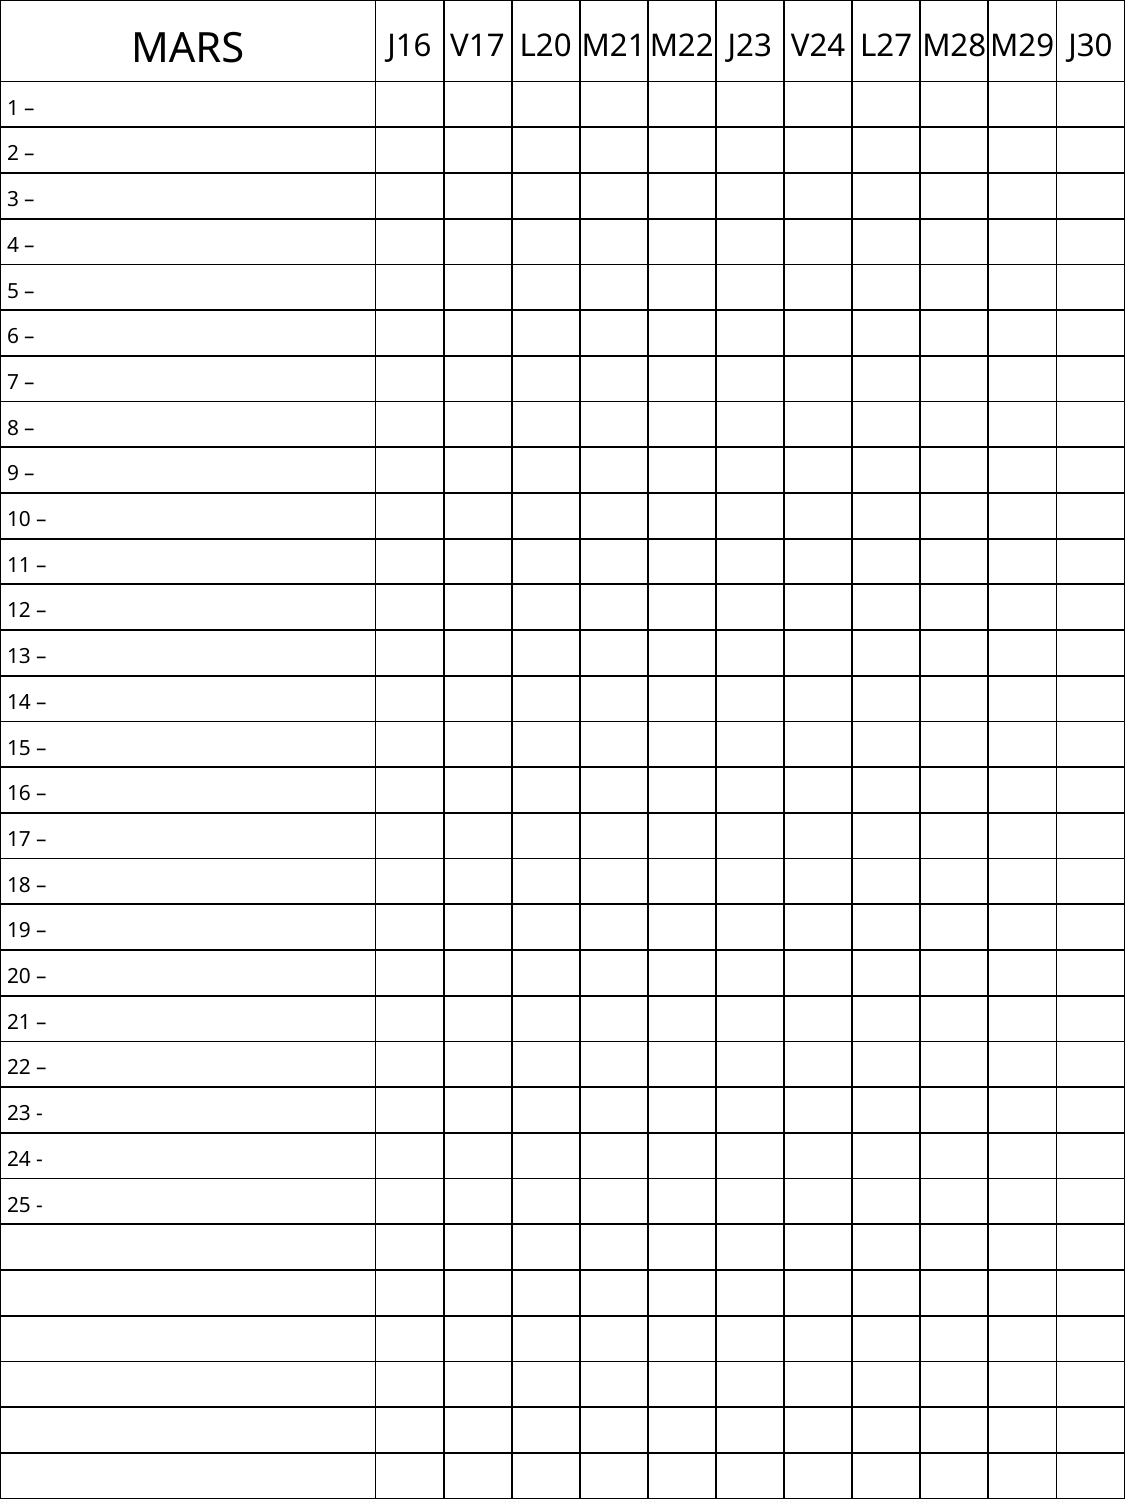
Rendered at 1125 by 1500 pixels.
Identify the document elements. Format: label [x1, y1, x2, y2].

table_cell [649, 82, 715, 126]
table_cell [785, 859, 851, 903]
table_header [717, 1, 783, 81]
table_cell [717, 1088, 783, 1132]
table_cell [989, 357, 1056, 401]
table_cell [921, 128, 987, 172]
table_cell [649, 631, 715, 675]
table_cell [1, 82, 375, 126]
table_cell [376, 768, 443, 812]
table_cell [785, 768, 851, 812]
table_cell [581, 128, 647, 172]
table_cell [513, 174, 579, 218]
table_cell [513, 357, 579, 401]
table_cell [785, 1317, 851, 1361]
table_cell [649, 1454, 715, 1498]
table_cell [649, 997, 715, 1041]
table_cell [581, 1454, 647, 1498]
table_cell [989, 128, 1056, 172]
table_cell [1057, 1362, 1124, 1406]
table_cell [989, 311, 1056, 355]
table_cell [785, 722, 851, 766]
table_cell [785, 814, 851, 858]
table_cell [785, 1271, 851, 1315]
table_cell [376, 402, 443, 446]
table_cell [1, 722, 375, 766]
table_cell [921, 1225, 987, 1269]
table_cell [1057, 951, 1124, 995]
table_cell [921, 768, 987, 812]
table_cell [445, 905, 511, 949]
table_cell [989, 220, 1056, 264]
table_cell [989, 1408, 1056, 1452]
table_cell [376, 905, 443, 949]
table_cell [581, 357, 647, 401]
table_cell [717, 357, 783, 401]
table_cell [445, 1362, 511, 1406]
table_cell [513, 951, 579, 995]
table_cell [717, 768, 783, 812]
table_cell [717, 494, 783, 538]
table_cell [1, 1271, 375, 1315]
table_cell [649, 905, 715, 949]
table_cell [513, 768, 579, 812]
table_cell [649, 1408, 715, 1452]
table_cell [1, 448, 375, 492]
table_header [989, 1, 1056, 81]
table_cell [921, 1408, 987, 1452]
table_cell [581, 1042, 647, 1086]
table_cell [921, 585, 987, 629]
table_cell [1, 1042, 375, 1086]
table_cell [1057, 1134, 1124, 1178]
table_cell [445, 631, 511, 675]
table_cell [445, 128, 511, 172]
table_cell [989, 174, 1056, 218]
table_cell [376, 631, 443, 675]
table_cell [785, 448, 851, 492]
table_cell [853, 265, 919, 309]
table_cell [581, 1179, 647, 1223]
table_cell [921, 951, 987, 995]
table_cell [853, 174, 919, 218]
table_cell [921, 814, 987, 858]
table_cell [581, 82, 647, 126]
table_cell [1057, 1088, 1124, 1132]
table_cell [445, 265, 511, 309]
table_cell [1057, 357, 1124, 401]
table_cell [513, 402, 579, 446]
table_cell [649, 174, 715, 218]
table_cell [513, 1042, 579, 1086]
table_cell [921, 1362, 987, 1406]
table_cell [1, 1362, 375, 1406]
table_cell [989, 540, 1056, 583]
table_cell [785, 402, 851, 446]
table_cell [376, 174, 443, 218]
table_cell [853, 1408, 919, 1452]
table_cell [1057, 1454, 1124, 1498]
table_header [581, 1, 647, 81]
table_cell [376, 1179, 443, 1223]
table_cell [921, 1134, 987, 1178]
table_cell [376, 997, 443, 1041]
table_cell [649, 814, 715, 858]
table_cell [921, 220, 987, 264]
table_cell [445, 997, 511, 1041]
table_cell [649, 1362, 715, 1406]
table_cell [513, 1454, 579, 1498]
table_cell [921, 1454, 987, 1498]
table_cell [1057, 128, 1124, 172]
table_cell [989, 722, 1056, 766]
table_cell [717, 1225, 783, 1269]
table_cell [513, 82, 579, 126]
table_cell [717, 174, 783, 218]
table_cell [1057, 448, 1124, 492]
table_cell [445, 1271, 511, 1315]
table_cell [989, 1225, 1056, 1269]
table_cell [581, 1317, 647, 1361]
table_cell [921, 1042, 987, 1086]
table_cell [785, 1088, 851, 1132]
table_cell [853, 1042, 919, 1086]
table_cell [649, 402, 715, 446]
table_header [376, 1, 443, 81]
table_cell [445, 494, 511, 538]
table_cell [649, 1042, 715, 1086]
table_cell [649, 448, 715, 492]
table_cell [1057, 311, 1124, 355]
table_cell [717, 1179, 783, 1223]
table_cell [581, 448, 647, 492]
table_cell [853, 494, 919, 538]
table_cell [581, 1362, 647, 1406]
table_cell [853, 1362, 919, 1406]
table_cell [989, 494, 1056, 538]
table_cell [989, 1134, 1056, 1178]
table_cell [513, 1179, 579, 1223]
table_cell [921, 1271, 987, 1315]
table_cell [1057, 402, 1124, 446]
table_cell [717, 997, 783, 1041]
table_cell [717, 311, 783, 355]
table_cell [853, 402, 919, 446]
table_cell [445, 859, 511, 903]
table_cell [717, 448, 783, 492]
table_cell [1057, 1271, 1124, 1315]
table_cell [649, 311, 715, 355]
table_cell [717, 1271, 783, 1315]
table_cell [376, 722, 443, 766]
table_cell [581, 722, 647, 766]
table_cell [581, 631, 647, 675]
table_cell [785, 1179, 851, 1223]
table_cell [581, 997, 647, 1041]
table_cell [785, 1042, 851, 1086]
table_cell [581, 768, 647, 812]
table_cell [649, 585, 715, 629]
table_cell [989, 1454, 1056, 1498]
table_cell [853, 677, 919, 721]
table_cell [717, 1042, 783, 1086]
table_cell [989, 1317, 1056, 1361]
table_cell [717, 265, 783, 309]
table_cell [581, 220, 647, 264]
table_cell [1057, 997, 1124, 1041]
table_cell [717, 1134, 783, 1178]
table_cell [785, 1225, 851, 1269]
table_cell [989, 859, 1056, 903]
table_cell [1, 265, 375, 309]
table_cell [989, 1362, 1056, 1406]
table_cell [1057, 265, 1124, 309]
table_cell [649, 128, 715, 172]
table_cell [989, 1179, 1056, 1223]
table_cell [376, 1225, 443, 1269]
table_cell [921, 82, 987, 126]
table_cell [376, 859, 443, 903]
table_cell [445, 311, 511, 355]
table_cell [445, 1042, 511, 1086]
table_cell [445, 814, 511, 858]
table_cell [989, 1042, 1056, 1086]
table_cell [445, 768, 511, 812]
table_cell [989, 448, 1056, 492]
table_cell [1057, 1408, 1124, 1452]
table_cell [1057, 174, 1124, 218]
table_cell [1, 1408, 375, 1452]
table_cell [376, 265, 443, 309]
table_cell [581, 402, 647, 446]
table_header [649, 1, 715, 81]
table_cell [649, 722, 715, 766]
table_cell [1, 174, 375, 218]
table_cell [1, 631, 375, 675]
table_cell [581, 174, 647, 218]
table_cell [785, 174, 851, 218]
table_cell [513, 1134, 579, 1178]
table_cell [445, 951, 511, 995]
table_cell [445, 220, 511, 264]
table_cell [717, 905, 783, 949]
table_cell [921, 722, 987, 766]
table_cell [581, 677, 647, 721]
table_cell [921, 631, 987, 675]
table_cell [1057, 859, 1124, 903]
table_cell [1, 1454, 375, 1498]
table_cell [785, 311, 851, 355]
table_cell [717, 1317, 783, 1361]
table_cell [513, 448, 579, 492]
table_cell [1057, 540, 1124, 583]
table_cell [649, 540, 715, 583]
table_cell [989, 631, 1056, 675]
table_cell [513, 1362, 579, 1406]
table_cell [853, 905, 919, 949]
table_cell [513, 1271, 579, 1315]
table_cell [581, 1271, 647, 1315]
table_cell [1, 402, 375, 446]
table_cell [717, 402, 783, 446]
table_cell [1057, 722, 1124, 766]
table_cell [1, 905, 375, 949]
table_cell [1057, 814, 1124, 858]
table_header [1, 1, 375, 81]
table_cell [445, 1454, 511, 1498]
table_cell [513, 540, 579, 583]
table_cell [376, 1042, 443, 1086]
table_cell [717, 585, 783, 629]
table_cell [717, 951, 783, 995]
table_cell [376, 311, 443, 355]
table_cell [445, 1088, 511, 1132]
table_cell [376, 448, 443, 492]
table_cell [513, 997, 579, 1041]
table_cell [1, 814, 375, 858]
table_cell [989, 402, 1056, 446]
table_cell [717, 631, 783, 675]
table_cell [649, 677, 715, 721]
table_cell [717, 540, 783, 583]
table_cell [376, 82, 443, 126]
table_cell [513, 265, 579, 309]
table_cell [445, 174, 511, 218]
table_cell [785, 1408, 851, 1452]
table_cell [513, 585, 579, 629]
table_cell [853, 997, 919, 1041]
table_cell [581, 859, 647, 903]
table_cell [1057, 631, 1124, 675]
table_cell [717, 1454, 783, 1498]
table_cell [1057, 585, 1124, 629]
table_cell [376, 814, 443, 858]
table_cell [989, 905, 1056, 949]
table_cell [513, 859, 579, 903]
table_cell [513, 311, 579, 355]
table_cell [581, 1225, 647, 1269]
table_cell [1, 1179, 375, 1223]
table_cell [513, 1225, 579, 1269]
table_cell [853, 1179, 919, 1223]
table_cell [649, 1134, 715, 1178]
table_cell [717, 1362, 783, 1406]
table_cell [376, 951, 443, 995]
table_cell [376, 677, 443, 721]
table_cell [649, 859, 715, 903]
table_cell [921, 448, 987, 492]
table_cell [376, 1454, 443, 1498]
table_cell [513, 677, 579, 721]
table_cell [376, 220, 443, 264]
table_cell [853, 1088, 919, 1132]
table_cell [445, 448, 511, 492]
table_cell [853, 722, 919, 766]
table_cell [581, 1408, 647, 1452]
table_cell [581, 265, 647, 309]
table_cell [921, 1088, 987, 1132]
table_cell [445, 1134, 511, 1178]
table_cell [1, 768, 375, 812]
table_cell [1057, 1225, 1124, 1269]
table_cell [921, 540, 987, 583]
table_cell [376, 1271, 443, 1315]
table_cell [1, 1225, 375, 1269]
table_cell [785, 1134, 851, 1178]
table_cell [1057, 1042, 1124, 1086]
table_cell [853, 357, 919, 401]
table_cell [581, 1088, 647, 1132]
table_cell [376, 494, 443, 538]
table_cell [445, 402, 511, 446]
table_cell [1057, 905, 1124, 949]
table_cell [717, 859, 783, 903]
table_cell [1, 494, 375, 538]
table_cell [989, 82, 1056, 126]
table_cell [717, 128, 783, 172]
table_cell [581, 1134, 647, 1178]
table_cell [853, 585, 919, 629]
table_cell [376, 128, 443, 172]
table_cell [376, 1134, 443, 1178]
table_cell [1, 311, 375, 355]
table_cell [513, 1088, 579, 1132]
table_cell [649, 220, 715, 264]
table_cell [649, 1271, 715, 1315]
table_header [921, 1, 987, 81]
table_cell [1057, 82, 1124, 126]
table_cell [853, 311, 919, 355]
table_cell [921, 1179, 987, 1223]
table_cell [445, 1179, 511, 1223]
table_cell [989, 814, 1056, 858]
table_cell [1, 1088, 375, 1132]
table_cell [513, 494, 579, 538]
table_cell [853, 814, 919, 858]
table_cell [1, 357, 375, 401]
table_cell [1, 1134, 375, 1178]
table_cell [1, 128, 375, 172]
table_cell [717, 814, 783, 858]
table_cell [513, 814, 579, 858]
table_cell [1057, 768, 1124, 812]
table_cell [921, 311, 987, 355]
table_cell [853, 859, 919, 903]
table_cell [376, 540, 443, 583]
table_header [785, 1, 851, 81]
table_cell [853, 82, 919, 126]
table_cell [785, 540, 851, 583]
table_header [513, 1, 579, 81]
table_cell [1057, 677, 1124, 721]
table_cell [1057, 494, 1124, 538]
table_cell [445, 1225, 511, 1269]
table_cell [989, 265, 1056, 309]
table_cell [989, 997, 1056, 1041]
table_cell [1, 951, 375, 995]
table_cell [989, 768, 1056, 812]
table_cell [1, 859, 375, 903]
table_cell [581, 814, 647, 858]
table_header [1057, 1, 1124, 81]
table_cell [376, 1362, 443, 1406]
table_cell [989, 1271, 1056, 1315]
table_cell [581, 494, 647, 538]
table_cell [445, 540, 511, 583]
table_cell [1057, 220, 1124, 264]
table_cell [376, 357, 443, 401]
table_cell [581, 540, 647, 583]
table_header [445, 1, 511, 81]
table_cell [649, 1179, 715, 1223]
table_cell [649, 1088, 715, 1132]
table_cell [717, 82, 783, 126]
table_cell [921, 677, 987, 721]
table_cell [649, 951, 715, 995]
table_cell [785, 585, 851, 629]
table_cell [853, 220, 919, 264]
table_cell [513, 1317, 579, 1361]
table_cell [445, 1408, 511, 1452]
table_cell [785, 128, 851, 172]
table_cell [1, 585, 375, 629]
table_cell [1, 220, 375, 264]
table_cell [853, 1225, 919, 1269]
table_cell [853, 448, 919, 492]
table_cell [649, 357, 715, 401]
table_cell [513, 220, 579, 264]
table_cell [649, 1225, 715, 1269]
table_cell [649, 768, 715, 812]
table_cell [513, 128, 579, 172]
table_cell [581, 951, 647, 995]
table_cell [445, 722, 511, 766]
table_cell [513, 631, 579, 675]
table_cell [989, 951, 1056, 995]
table_cell [513, 905, 579, 949]
table_header [853, 1, 919, 81]
table_cell [853, 768, 919, 812]
table_cell [1057, 1179, 1124, 1223]
table_cell [649, 494, 715, 538]
table_cell [921, 174, 987, 218]
table_cell [649, 1317, 715, 1361]
table_cell [1057, 1317, 1124, 1361]
table_cell [921, 402, 987, 446]
table_cell [445, 677, 511, 721]
table_cell [785, 1362, 851, 1406]
table_cell [717, 1408, 783, 1452]
table_cell [785, 997, 851, 1041]
table_cell [785, 951, 851, 995]
table_cell [376, 1317, 443, 1361]
table_cell [853, 951, 919, 995]
table_cell [717, 677, 783, 721]
table_cell [853, 1134, 919, 1178]
table_cell [921, 357, 987, 401]
table_cell [785, 631, 851, 675]
table_cell [989, 1088, 1056, 1132]
table_cell [445, 585, 511, 629]
table_cell [1, 1317, 375, 1361]
table_cell [785, 265, 851, 309]
table_cell [445, 82, 511, 126]
table_cell [989, 677, 1056, 721]
table_cell [785, 220, 851, 264]
table_cell [785, 1454, 851, 1498]
table_cell [1, 540, 375, 583]
table_cell [717, 220, 783, 264]
table_cell [376, 1088, 443, 1132]
table_cell [445, 357, 511, 401]
table_cell [921, 1317, 987, 1361]
table_cell [853, 540, 919, 583]
table_cell [921, 997, 987, 1041]
table_cell [853, 1271, 919, 1315]
table_cell [921, 859, 987, 903]
table_cell [445, 1317, 511, 1361]
table_cell [921, 905, 987, 949]
table_cell [581, 585, 647, 629]
table_cell [785, 677, 851, 721]
table_cell [989, 585, 1056, 629]
table_cell [785, 905, 851, 949]
table_cell [581, 311, 647, 355]
table_cell [853, 1317, 919, 1361]
table_cell [785, 82, 851, 126]
table_cell [1, 677, 375, 721]
table_cell [513, 722, 579, 766]
table_cell [853, 1454, 919, 1498]
table_cell [921, 494, 987, 538]
table_cell [376, 1408, 443, 1452]
table_cell [853, 631, 919, 675]
table_cell [785, 494, 851, 538]
table_cell [717, 722, 783, 766]
table_cell [581, 905, 647, 949]
table_cell [853, 128, 919, 172]
table_cell [785, 357, 851, 401]
table_cell [376, 585, 443, 629]
table_cell [649, 265, 715, 309]
table_cell [921, 265, 987, 309]
table_cell [513, 1408, 579, 1452]
table_cell [1, 997, 375, 1041]
